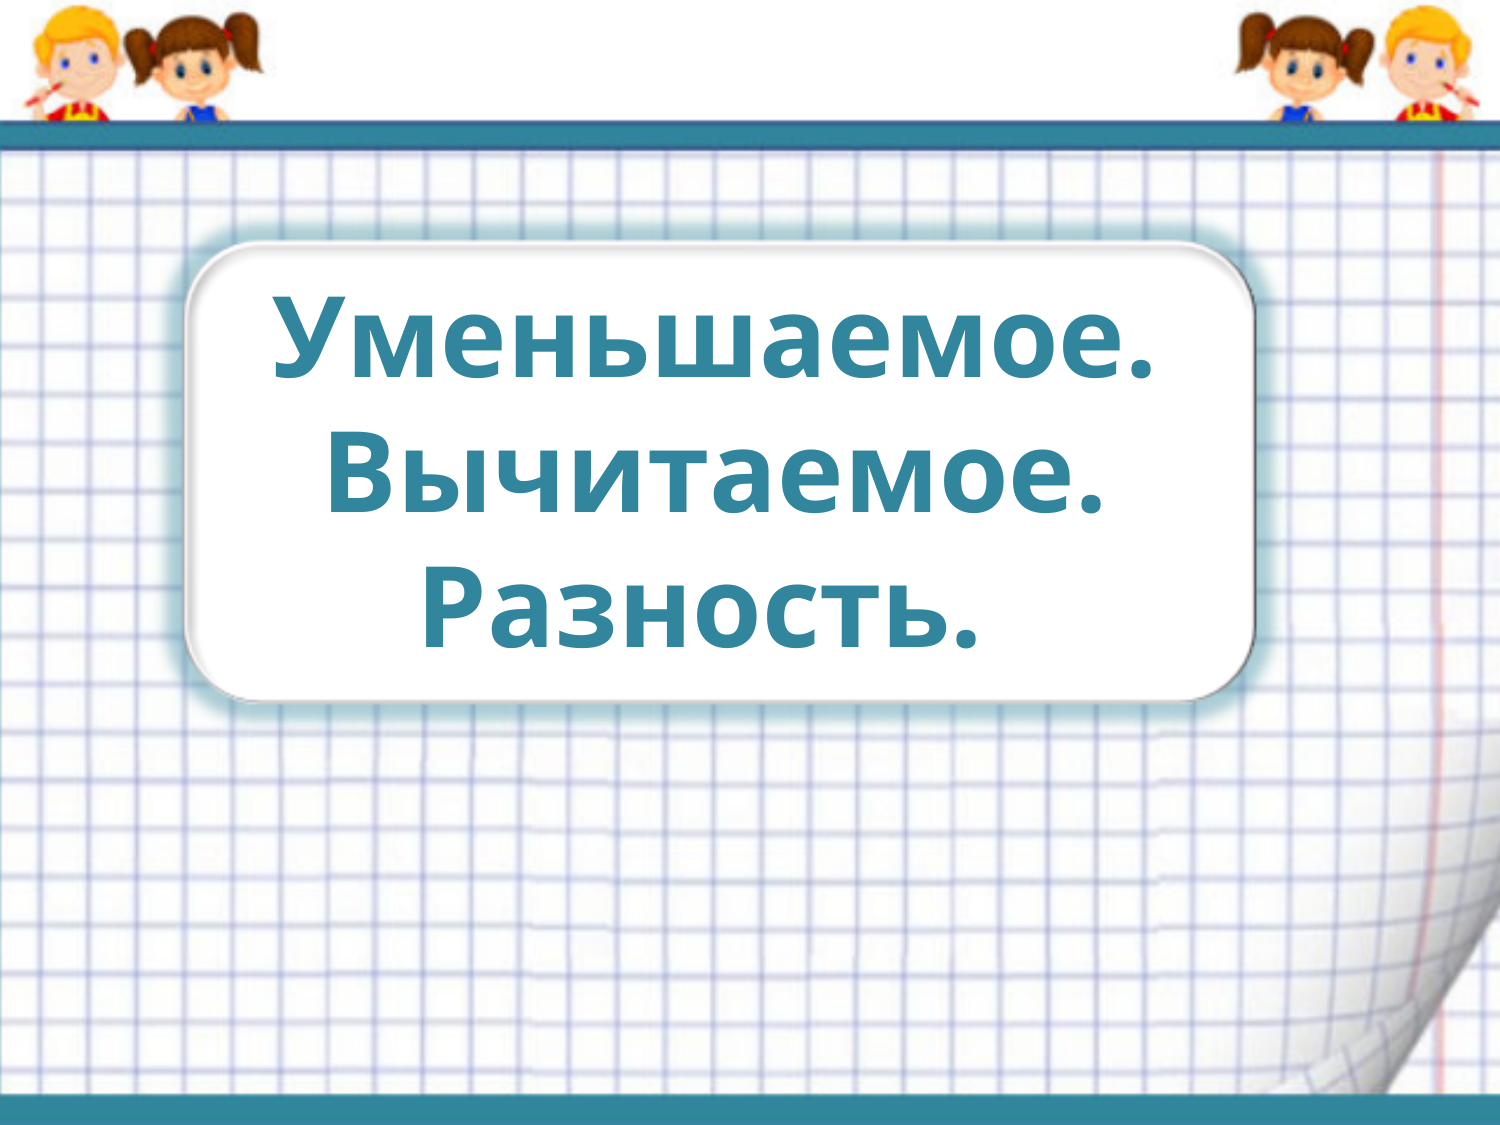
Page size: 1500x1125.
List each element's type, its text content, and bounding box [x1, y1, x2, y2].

picture [0, 0, 1500, 1125]
text_box Уменьшаемое. Вычитаемое. Разность. [175, 257, 1254, 678]
